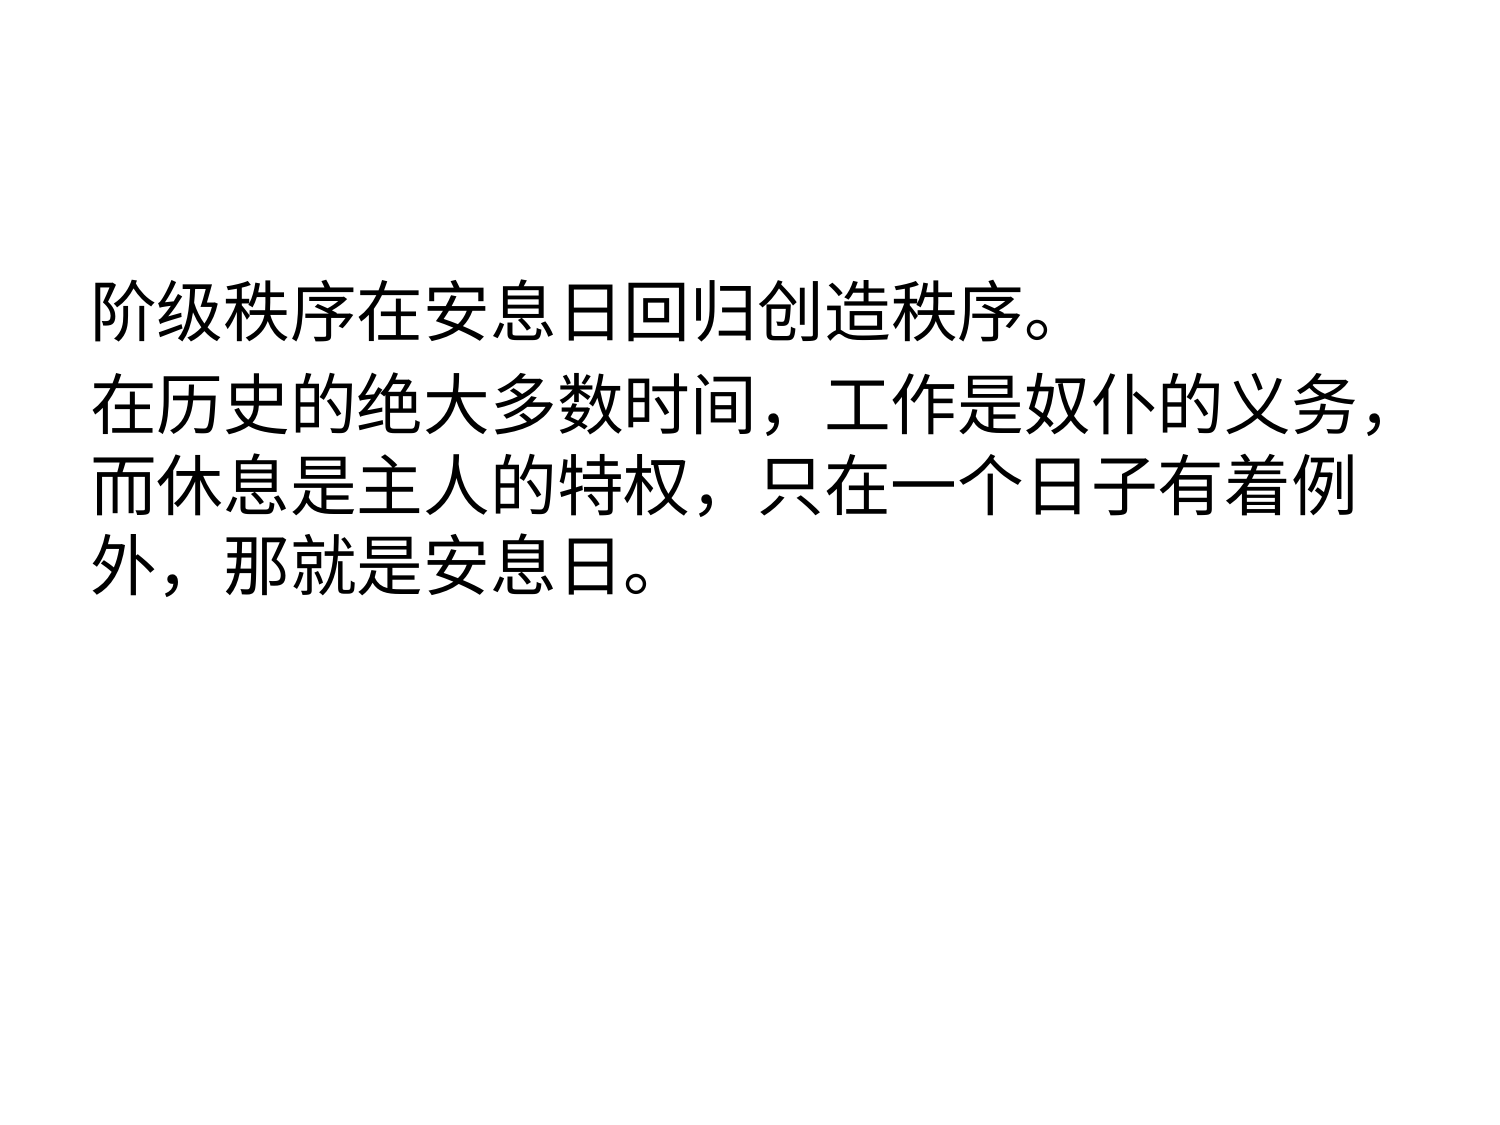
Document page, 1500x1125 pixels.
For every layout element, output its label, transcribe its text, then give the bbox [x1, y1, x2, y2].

list 阶级秩序在安息日回归创造秩序。 在历史的绝大多数时间，工作是奴仆的义务，而休息是主人的特权，只在一个日子有着例外，那就是安息日。 [75, 262, 1425, 1005]
